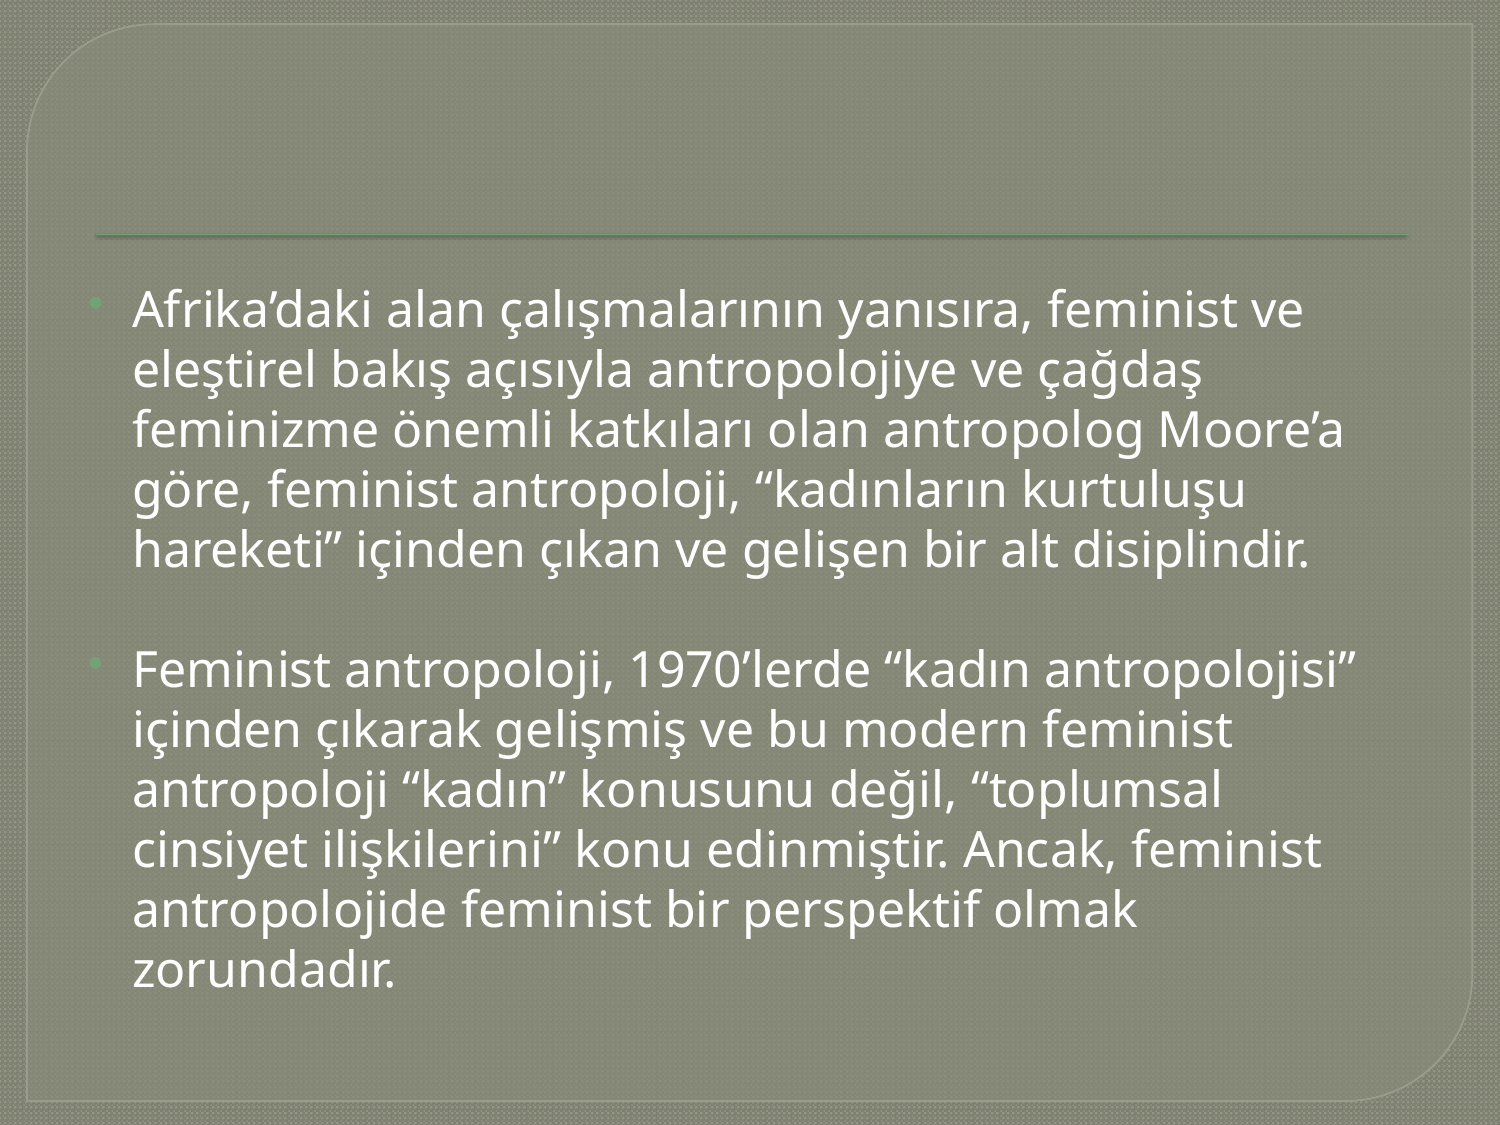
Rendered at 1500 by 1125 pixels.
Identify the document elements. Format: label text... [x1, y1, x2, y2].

list Afrika’daki alan çalışmalarının yanısıra, feminist ve eleştirel bakış açısıyla antropolojiye ve çağdaş feminizme önemli katkıları olan antropolog Moore’a göre, feminist antropoloji, “kadınların kurtuluşu hareketi” içinden çıkan ve gelişen bir alt disiplindir. Feminist antropoloji, 1970’lerde “kadın antropolojisi” içinden çıkarak gelişmiş ve bu modern feminist antropoloji “kadın” konusunu değil, “toplumsal cinsiyet ilişkilerini” konu edinmiştir. Ancak, feminist antropolojide feminist bir perspektif olmak zorundadır. [75, 270, 1425, 1013]
